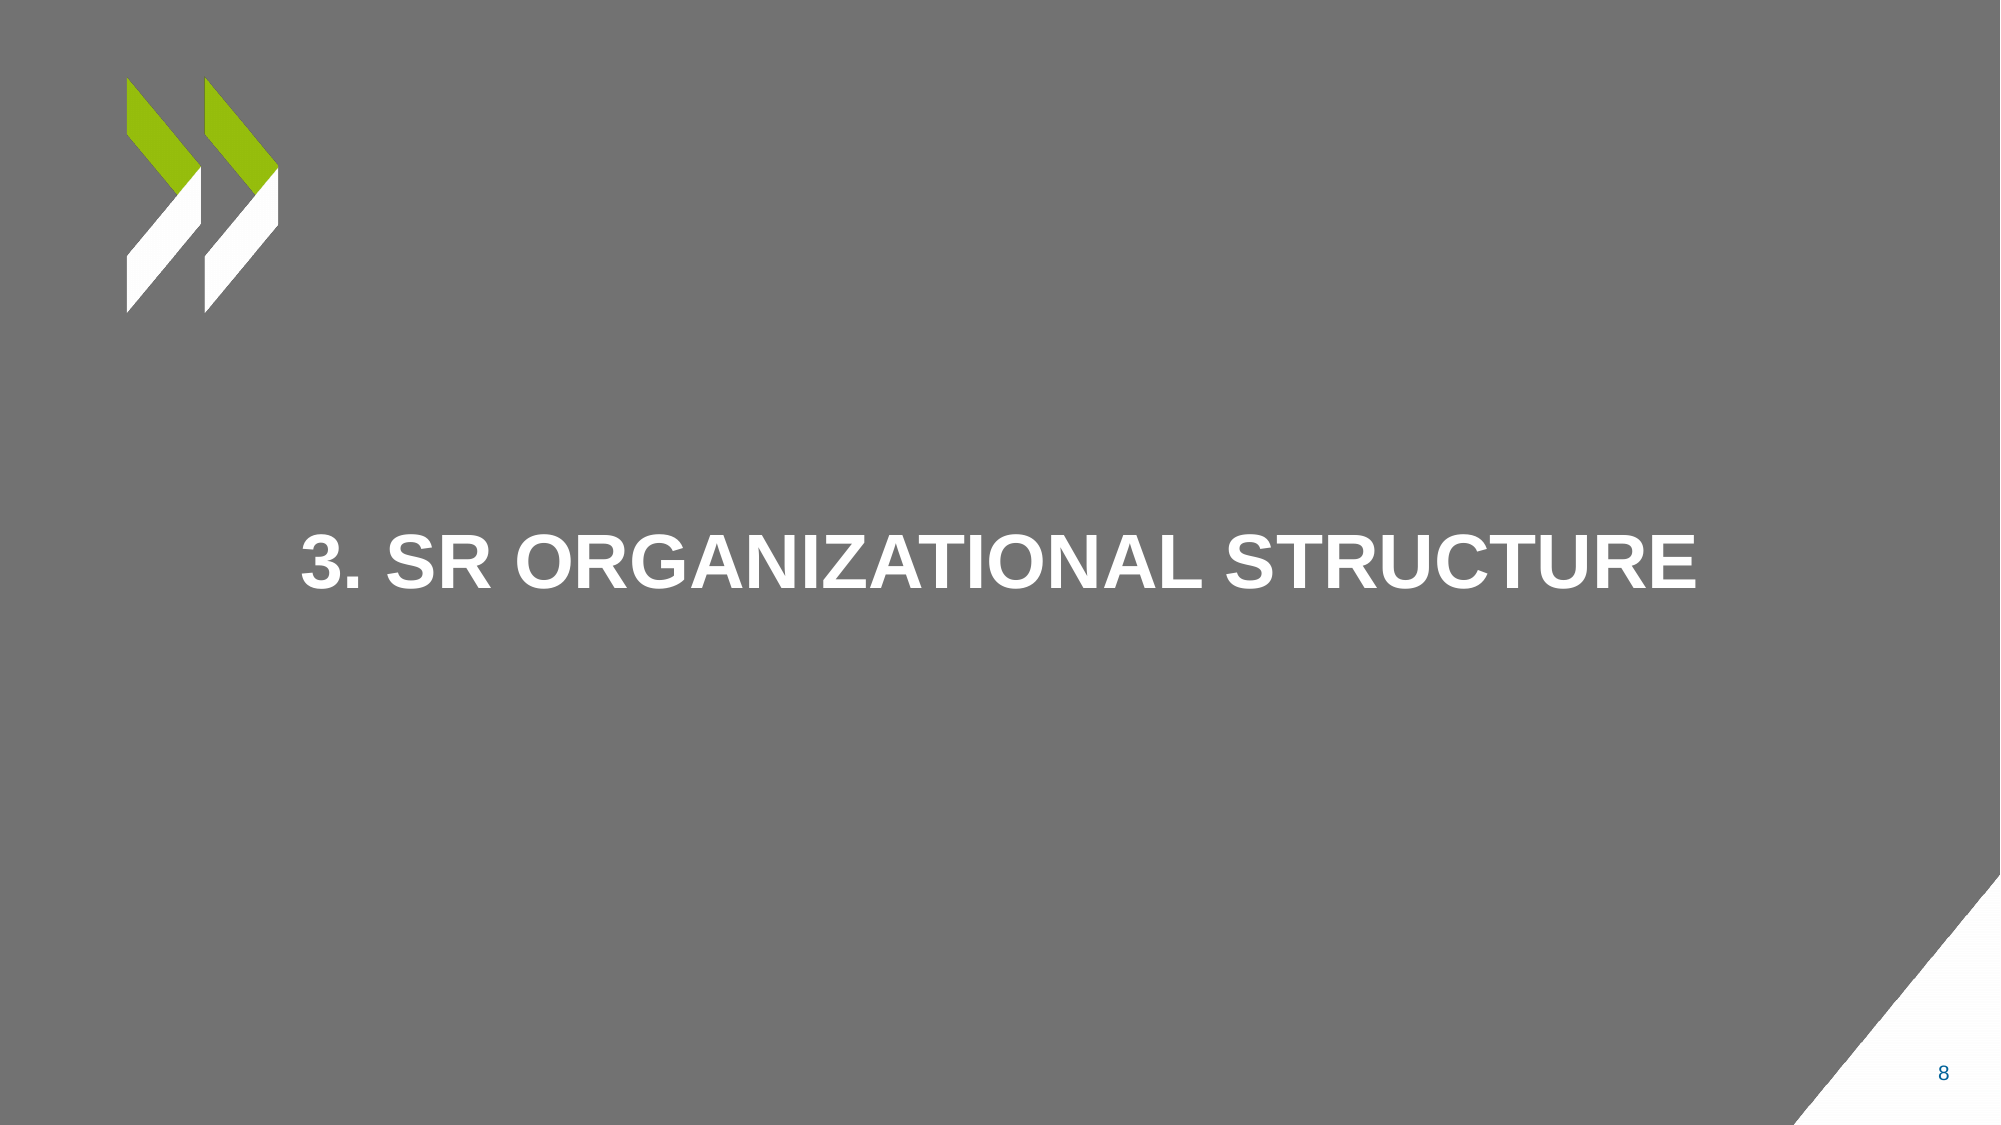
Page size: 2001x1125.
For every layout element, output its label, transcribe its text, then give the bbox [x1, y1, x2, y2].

slide_number 8 [1889, 1051, 1965, 1092]
title 3. SR ORGANIZATIONAL STRUCTURE [275, 519, 1725, 613]
